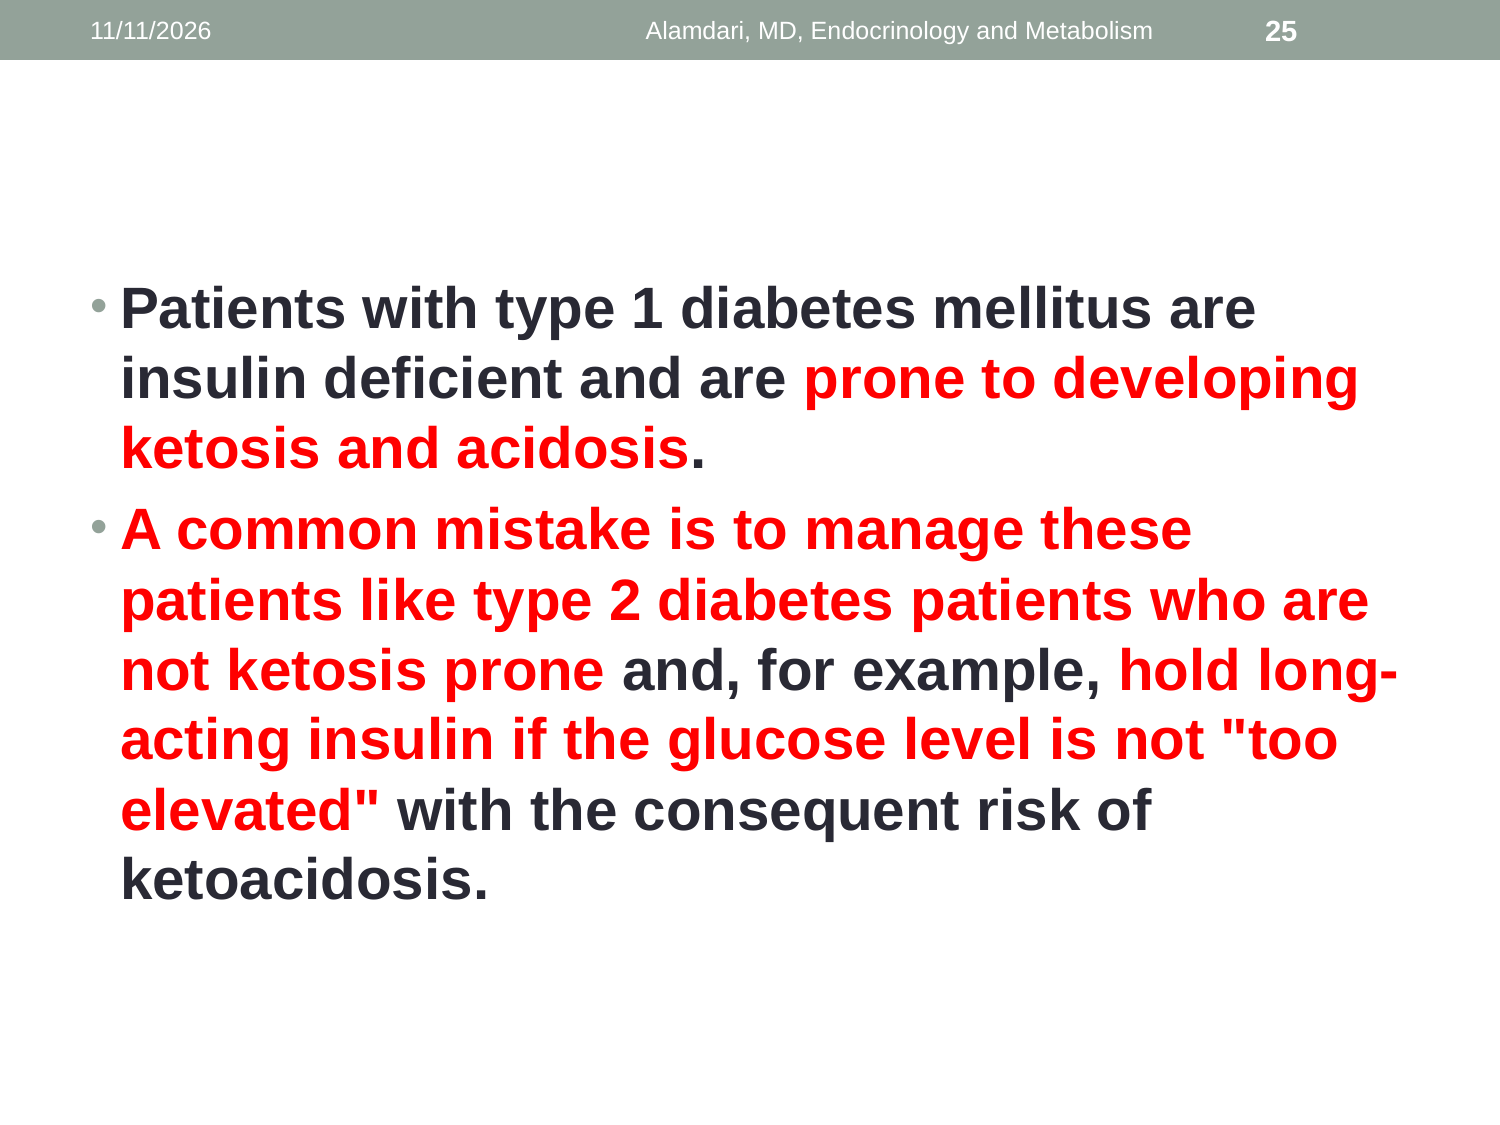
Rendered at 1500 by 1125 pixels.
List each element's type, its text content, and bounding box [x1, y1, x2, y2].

footer Alamdari, MD, Endocrinology and Metabolism [562, 3, 1238, 57]
list Patients with type 1 diabetes mellitus are insulin deficient and are prone to developing ketosis and acidosis. A common mistake is to manage these patients like type 2 diabetes patients who are not ketosis prone and, for example, hold long-acting insulin if the glucose level is not "too elevated" with the consequent risk of ketoacidosis. [75, 262, 1425, 1063]
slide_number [75, 3, 550, 57]
slide_number 25 [1250, 3, 1425, 57]
